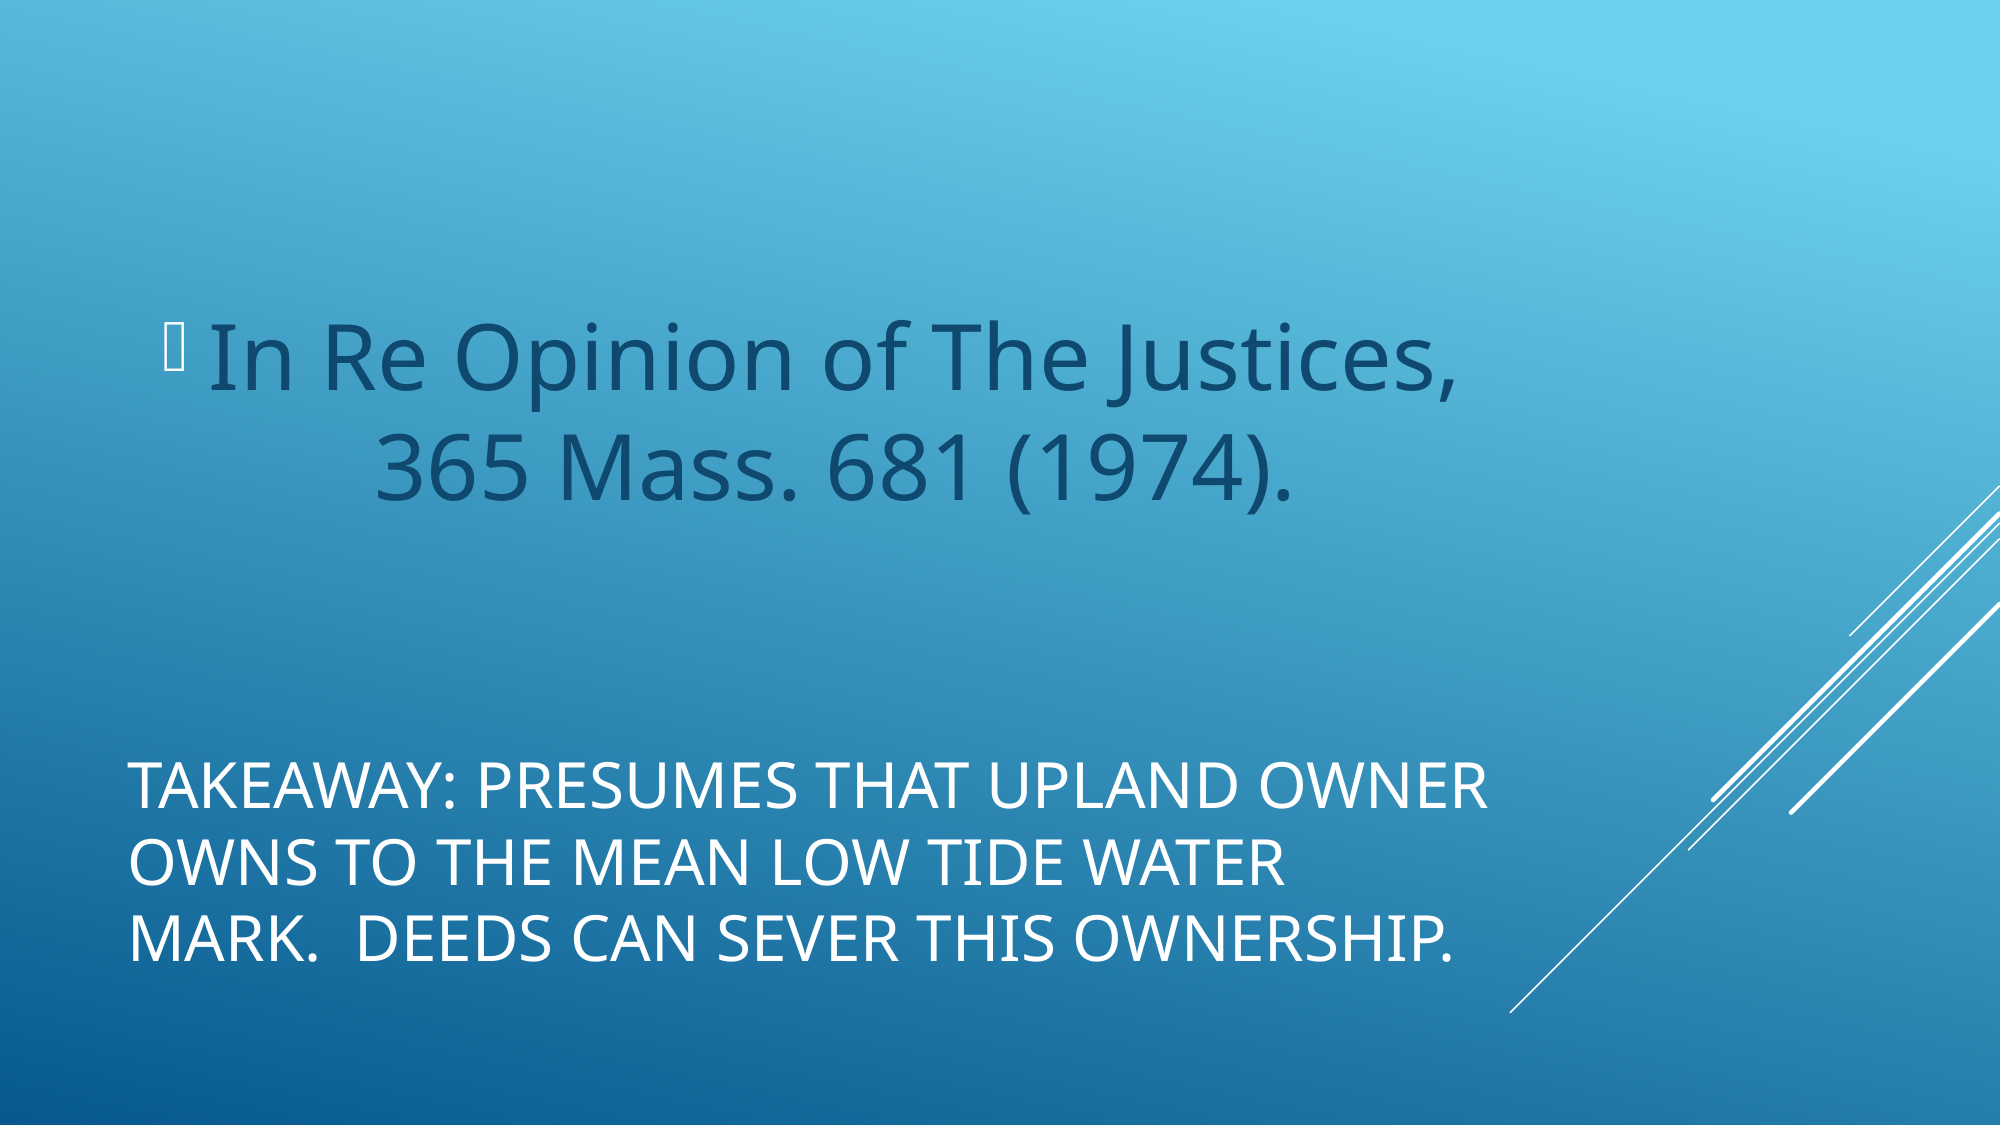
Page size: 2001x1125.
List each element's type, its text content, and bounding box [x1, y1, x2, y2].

list In Re Opinion of The Justices, 365 Mass. 681 (1974). [112, 112, 1513, 706]
title takeaway: presumes that upland owner owns to the mean low tide water mark. Deeds can sever this ownership. [112, 736, 1513, 984]
